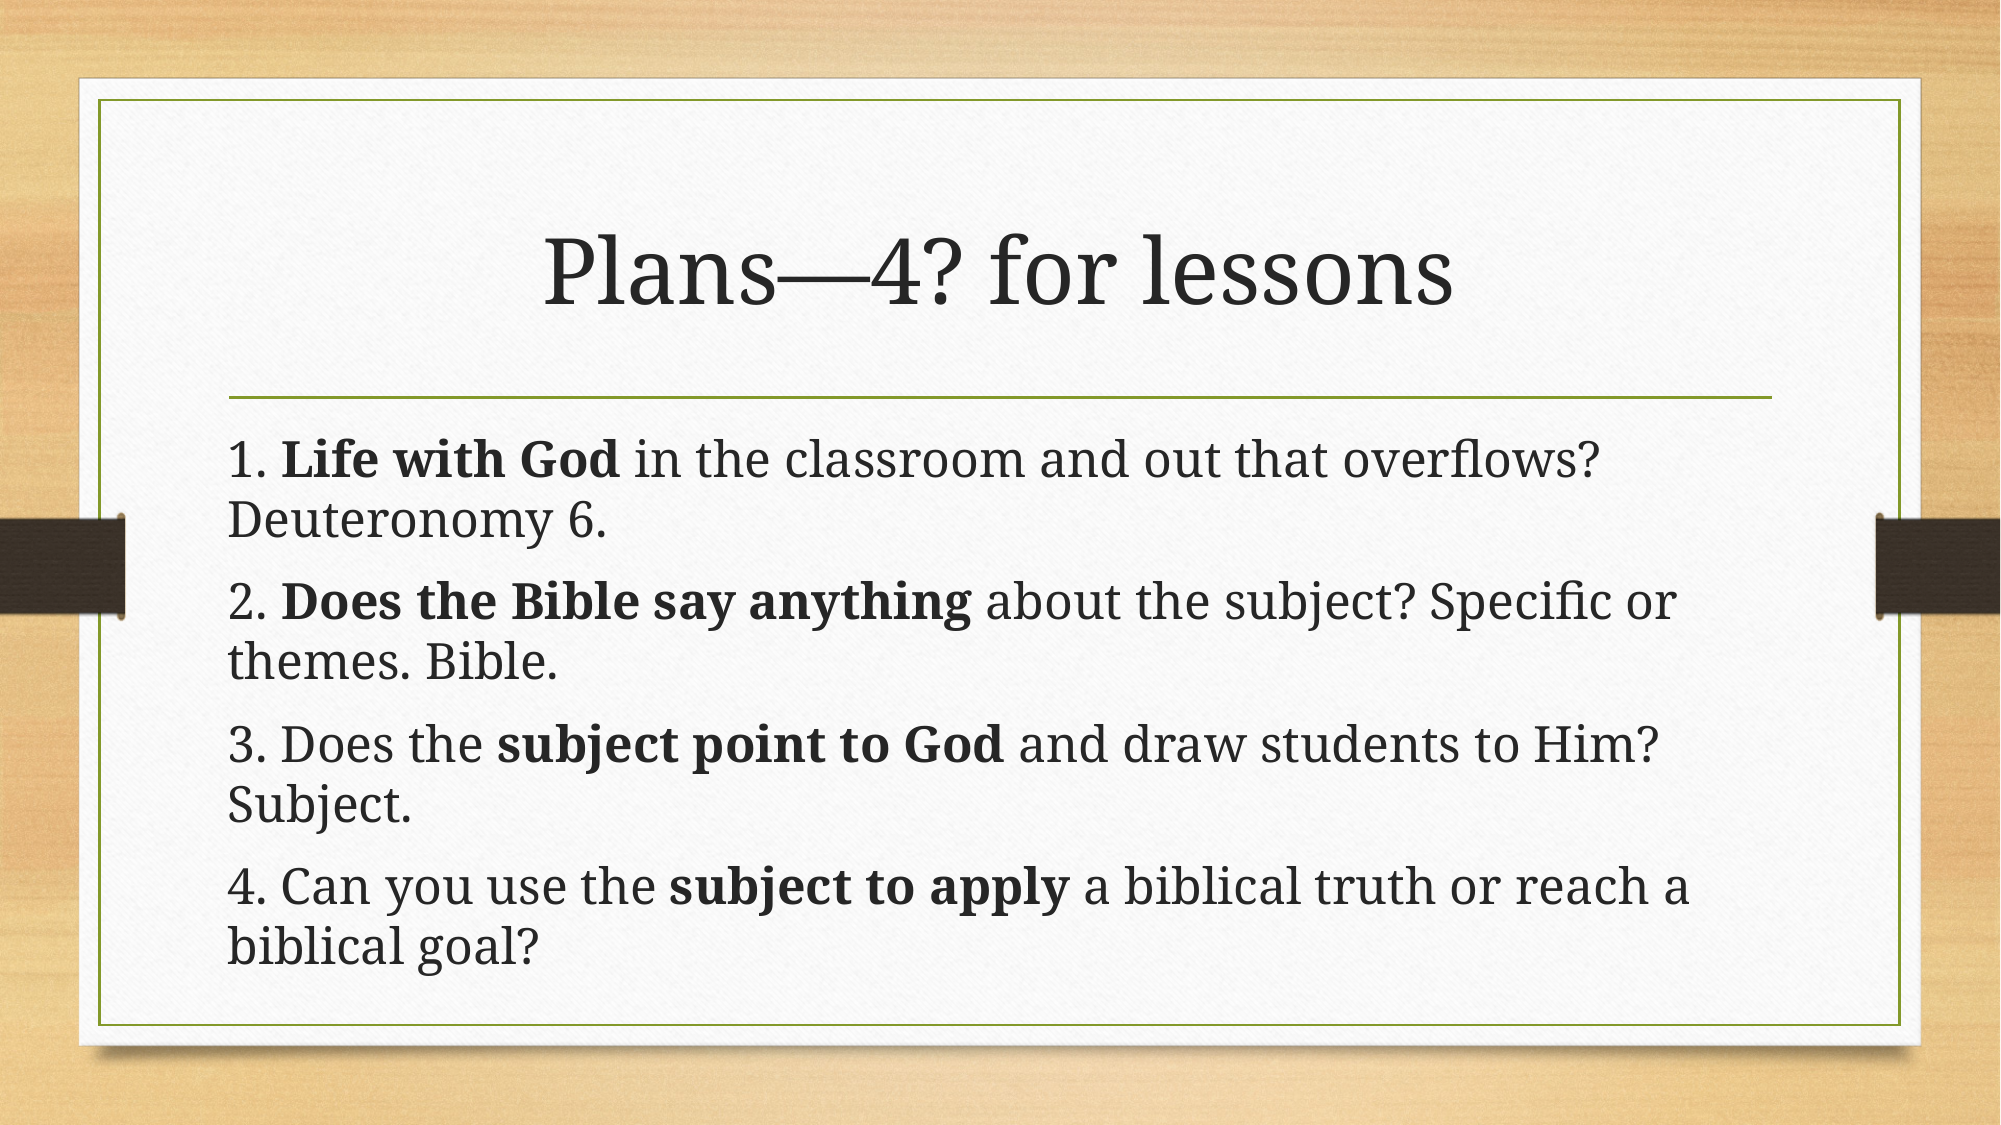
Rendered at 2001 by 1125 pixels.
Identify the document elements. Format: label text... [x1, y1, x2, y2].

picture [0, 0, 2001, 1125]
list 1. Life with God in the classroom and out that overflows? Deuteronomy 6. 2. Does the Bible say anything about the subject? Specific or themes. Bible. 3. Does the subject point to God and draw students to Him? Subject. 4. Can you use the subject to apply a biblical truth or reach a biblical goal? [212, 419, 1788, 964]
title Plans—4? for lessons [212, 161, 1788, 375]
